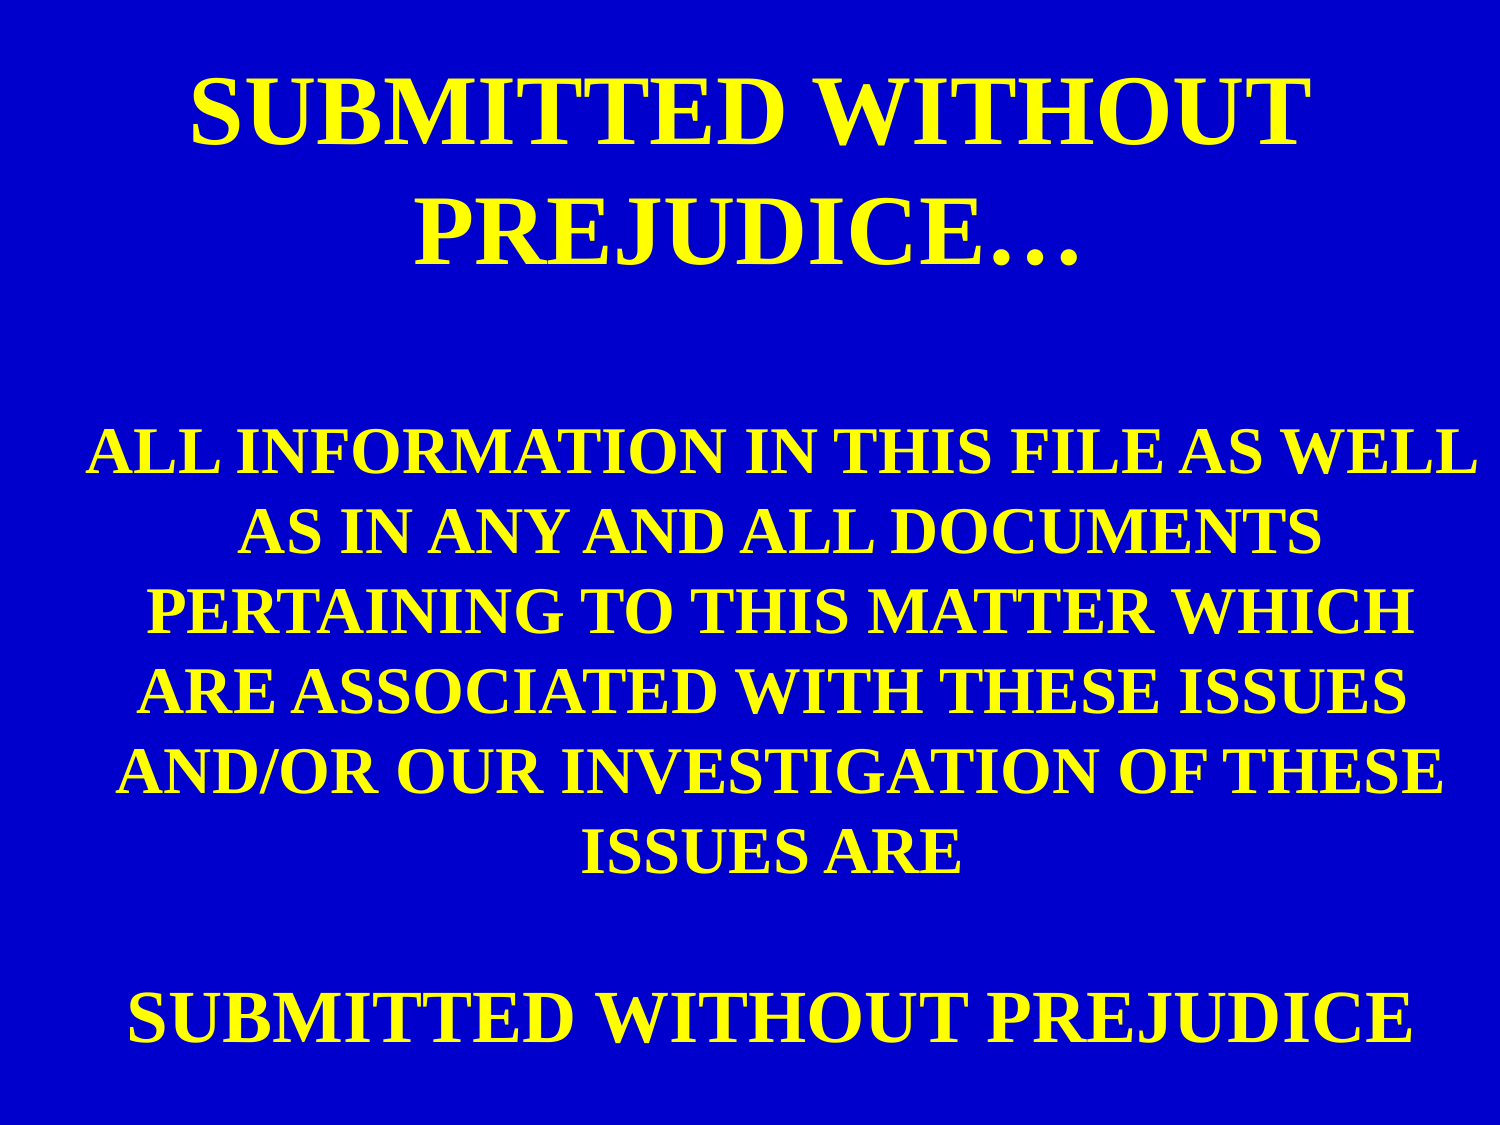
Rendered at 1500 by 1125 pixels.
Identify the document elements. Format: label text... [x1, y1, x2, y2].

text_box ALL INFORMATION IN THIS FILE AS WELL AS IN ANY AND ALL DOCUMENTS PERTAINING TO THIS MATTER WHICH ARE ASSOCIATED WITH THESE ISSUES AND/OR OUR INVESTIGATION OF THESE ISSUES ARE SUBMITTED WITHOUT PREJUDICE [62, 399, 1500, 1065]
text_box SUBMITTED WITHOUT PREJUDICE… [0, 37, 1500, 413]
